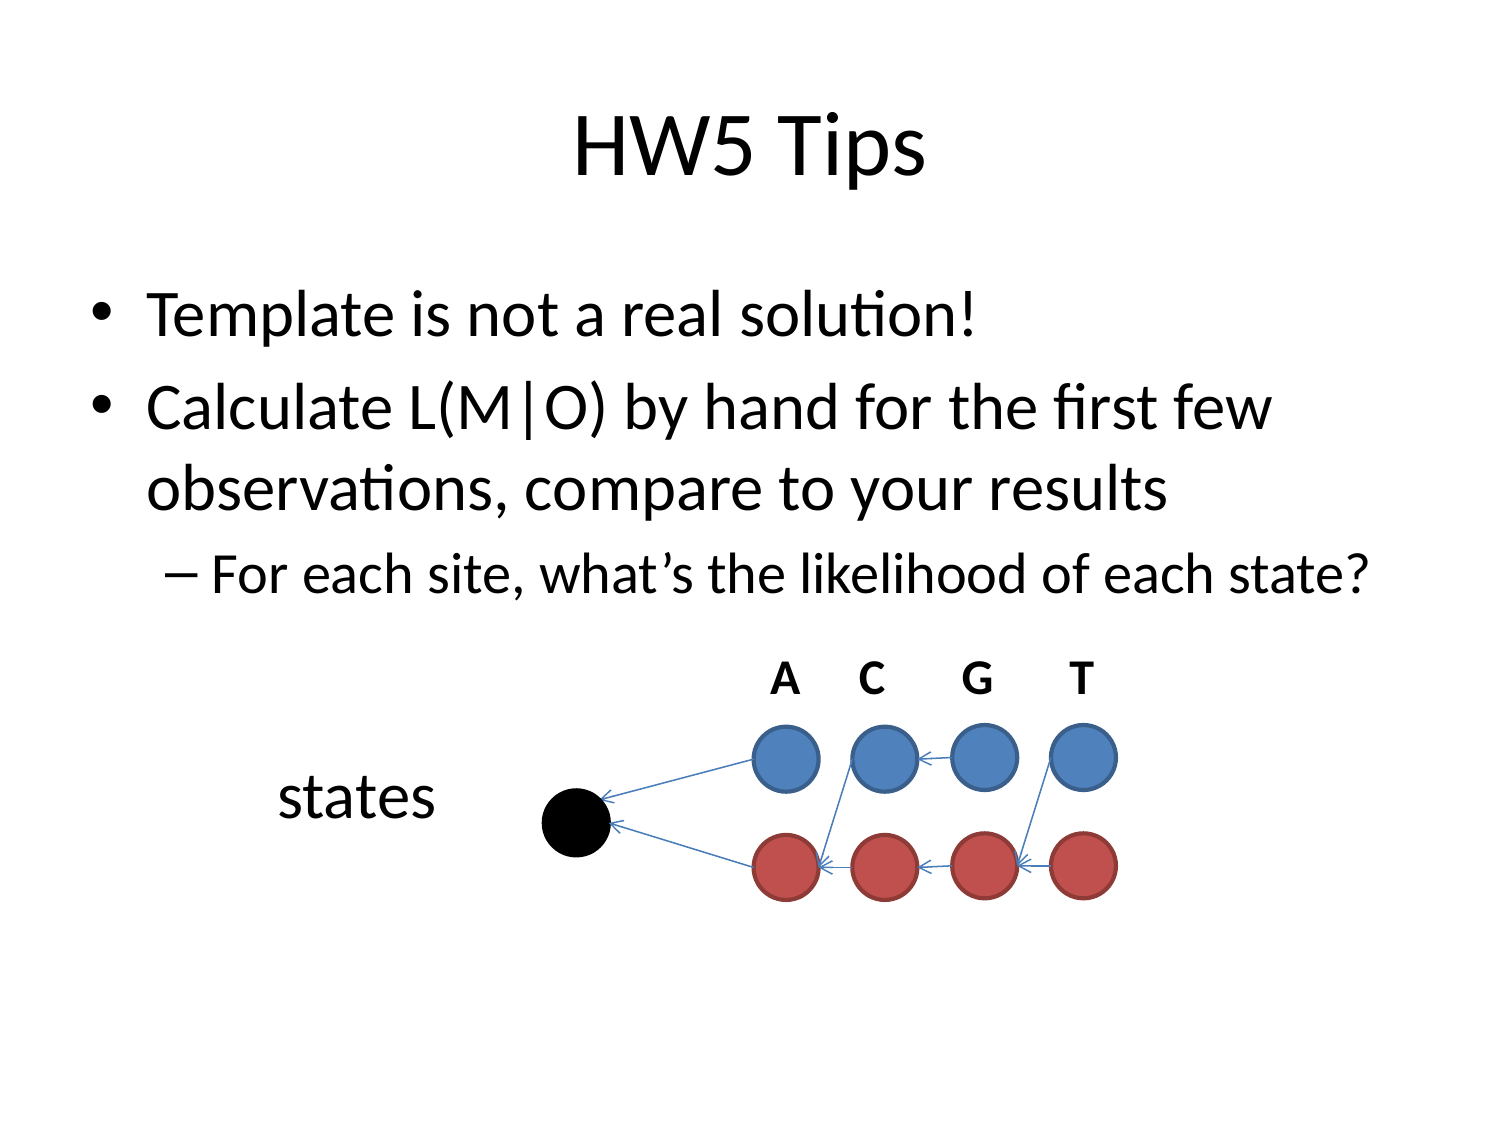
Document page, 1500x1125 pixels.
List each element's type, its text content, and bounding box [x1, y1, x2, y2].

text_box A C G T [755, 636, 1431, 712]
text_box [262, 724, 1117, 901]
list Template is not a real solution! Calculate L(M|O) by hand for the first few observations, compare to your results For each site, what’s the likelihood of each state? [75, 262, 1425, 1005]
title HW5 Tips [75, 45, 1425, 233]
